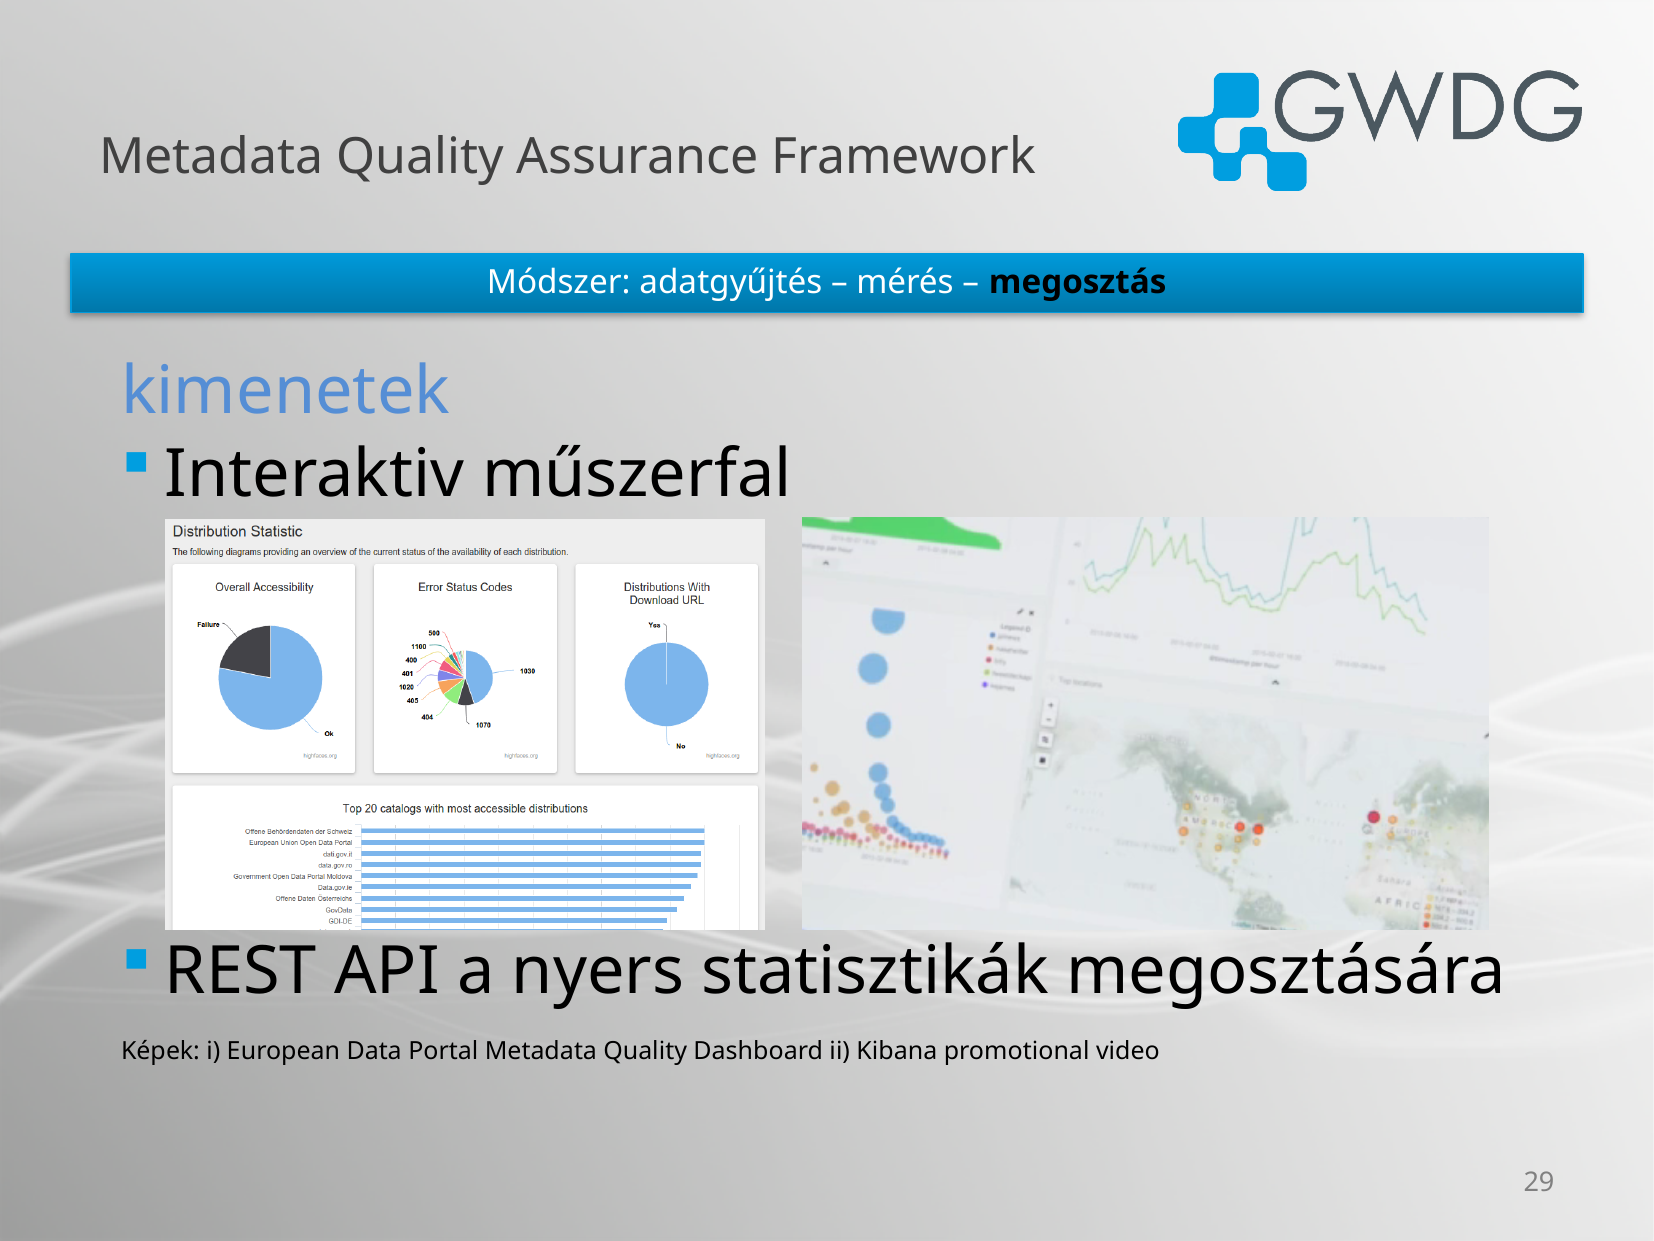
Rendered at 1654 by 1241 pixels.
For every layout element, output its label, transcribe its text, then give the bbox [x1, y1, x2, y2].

picture [0, 0, 1654, 1241]
text_box kimenetek Interaktiv műszerfal REST API a nyers statisztikák megosztására Képek: i) European Data Portal Metadata Quality Dashboard ii) Kibana promotional video [106, 351, 1548, 1105]
slide_number 29 [1185, 1149, 1571, 1216]
text_box Módszer: adatgyűjtés – mérés – megosztás [70, 253, 1584, 313]
title Metadata Quality Assurance Framework [82, 49, 1127, 252]
